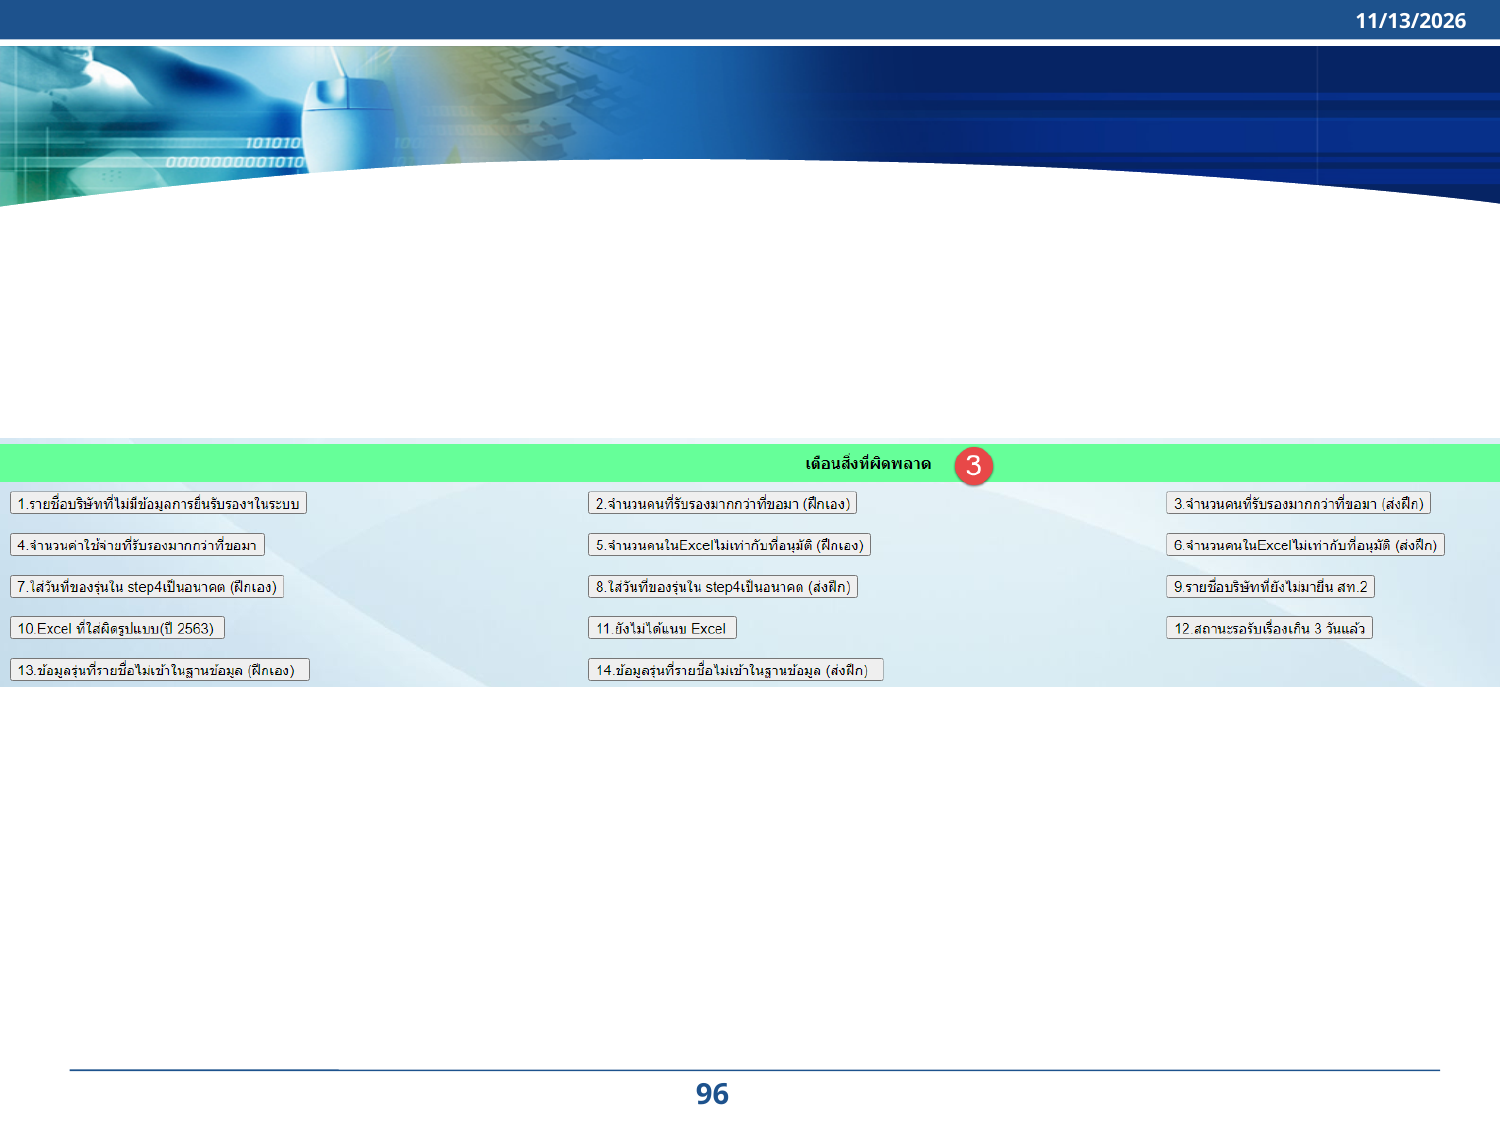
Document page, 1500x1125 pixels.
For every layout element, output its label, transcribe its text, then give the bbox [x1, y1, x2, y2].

slide_number 96 [537, 1067, 888, 1118]
picture [0, 46, 1500, 206]
picture [0, 438, 1500, 687]
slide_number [1068, 0, 1482, 43]
